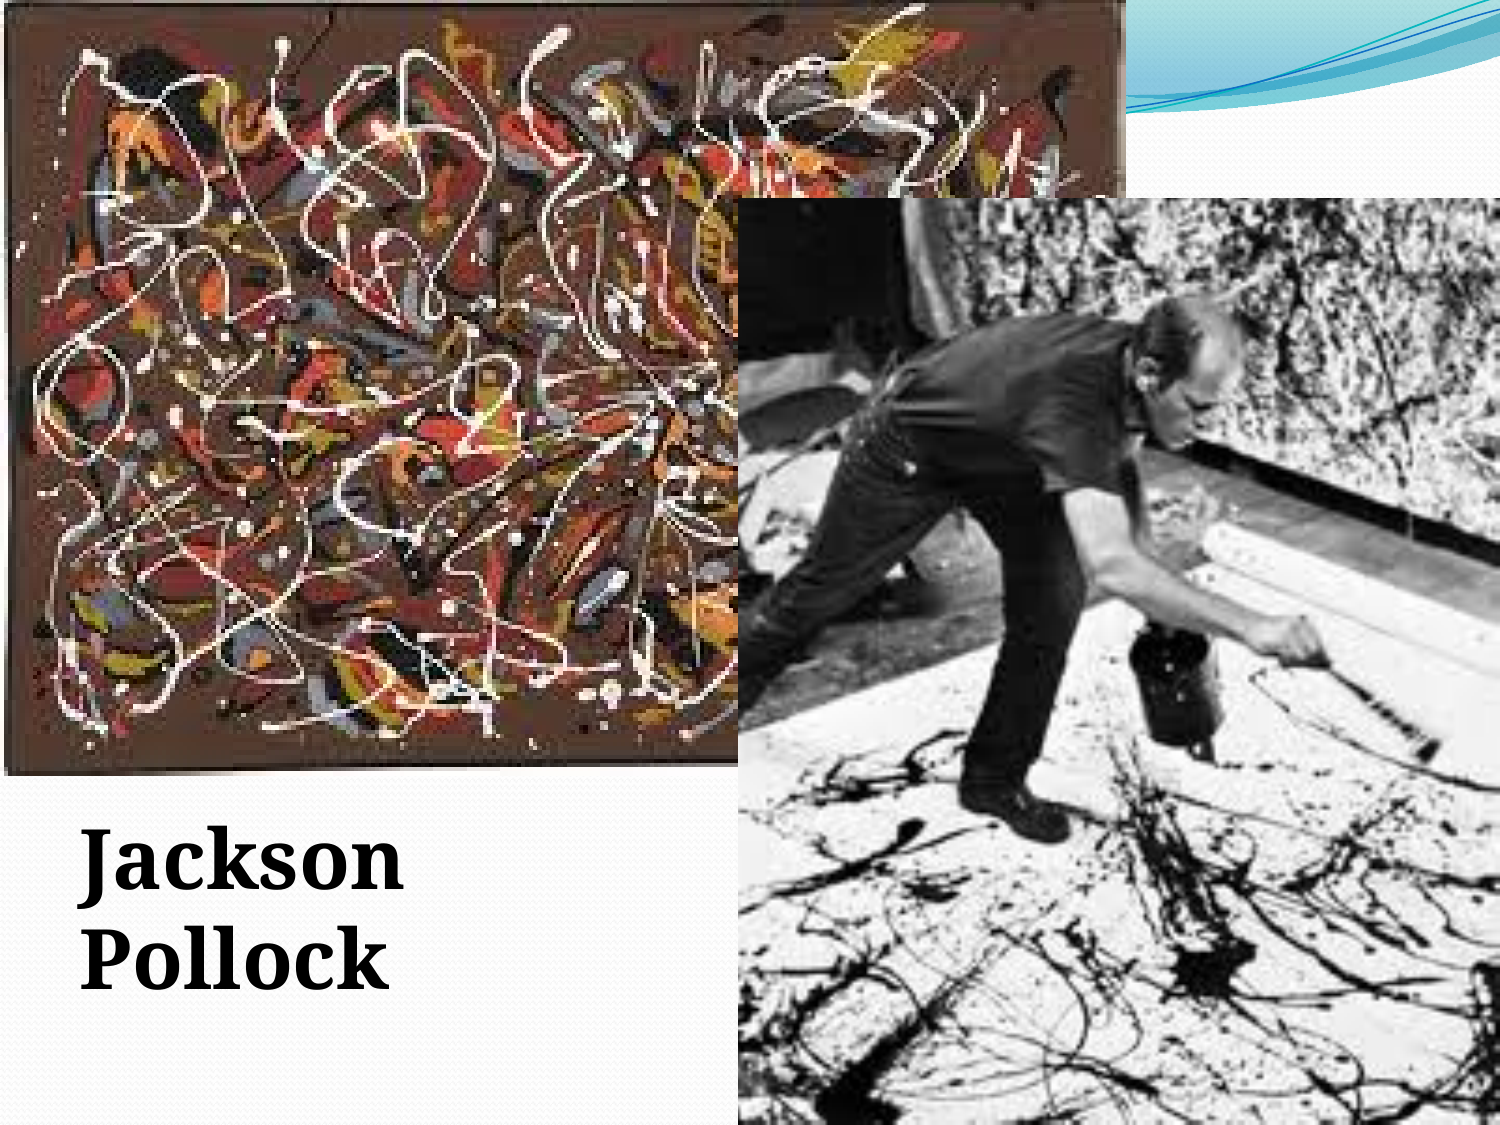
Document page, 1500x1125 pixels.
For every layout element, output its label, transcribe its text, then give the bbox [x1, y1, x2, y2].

picture [737, 198, 1500, 1125]
text_box Jackson Pollock [64, 798, 585, 1014]
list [0, 0, 1126, 776]
